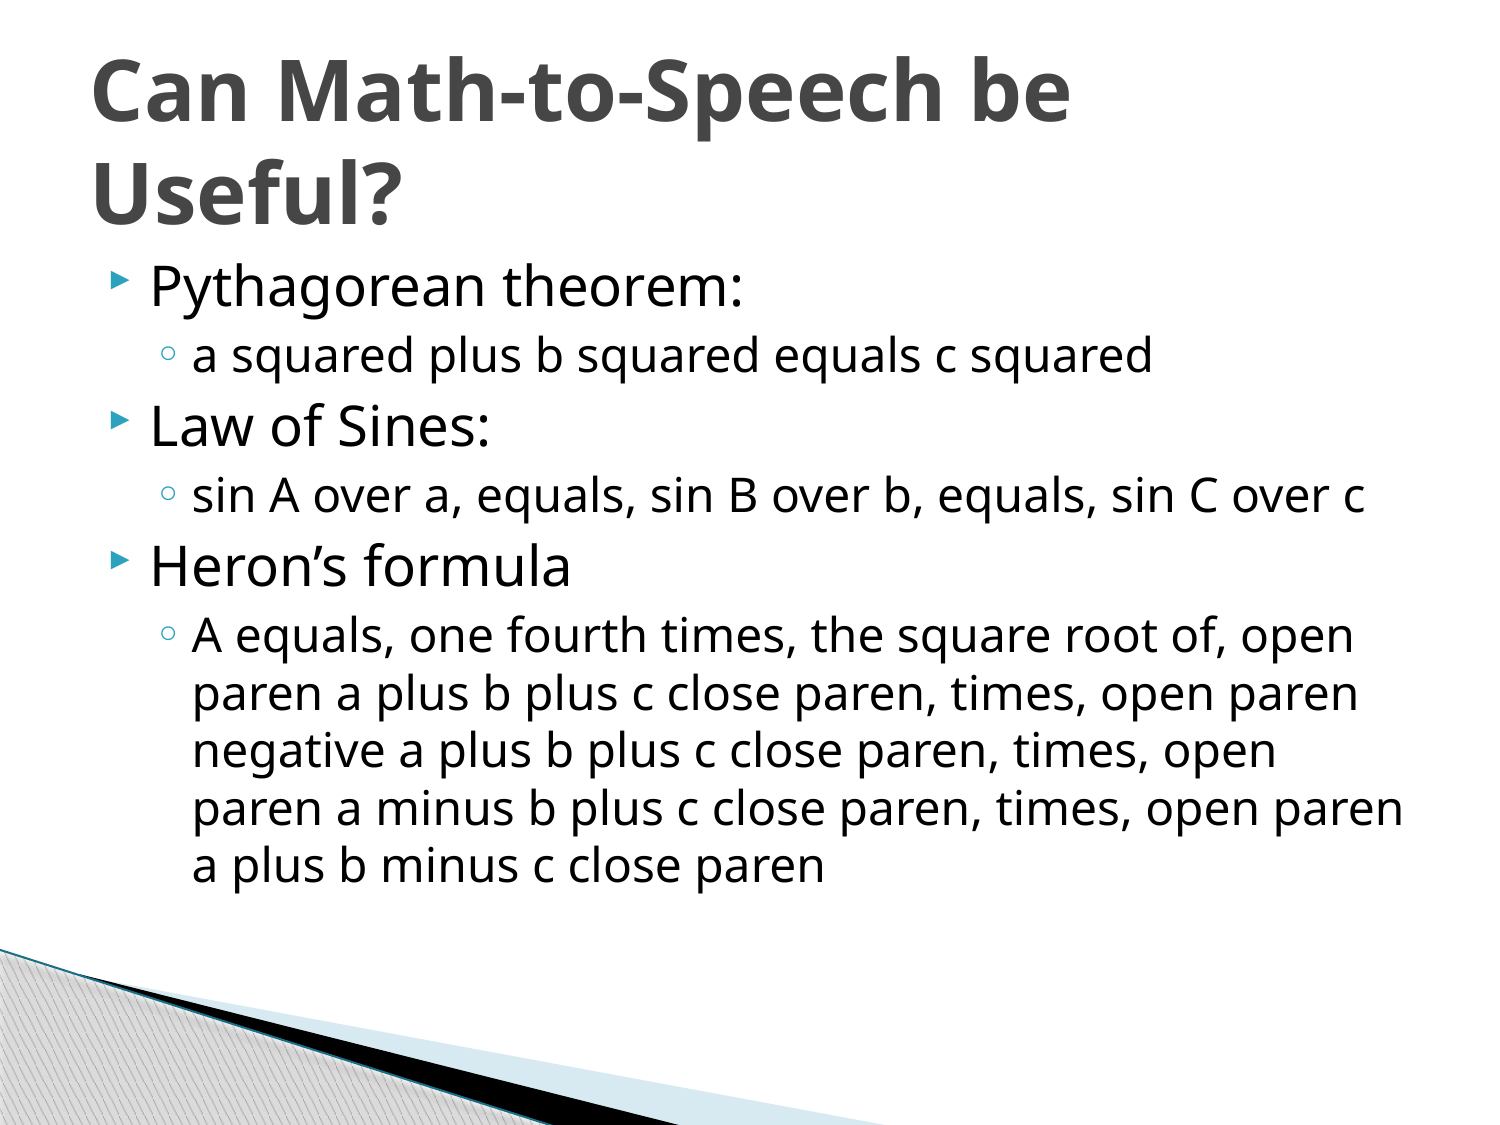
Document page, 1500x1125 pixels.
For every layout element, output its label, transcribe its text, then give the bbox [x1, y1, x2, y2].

title Can Math-to-Speech be Useful? [75, 45, 1425, 233]
list Pythagorean theorem: a squared plus b squared equals c squared Law of Sines: sin A over a, equals, sin B over b, equals, sin C over c Heron’s formula A equals, one fourth times, the square root of, open paren a plus b plus c close paren, times, open paren negative a plus b plus c close paren, times, open paren a minus b plus c close paren, times, open paren a plus b minus c close paren [75, 243, 1438, 986]
